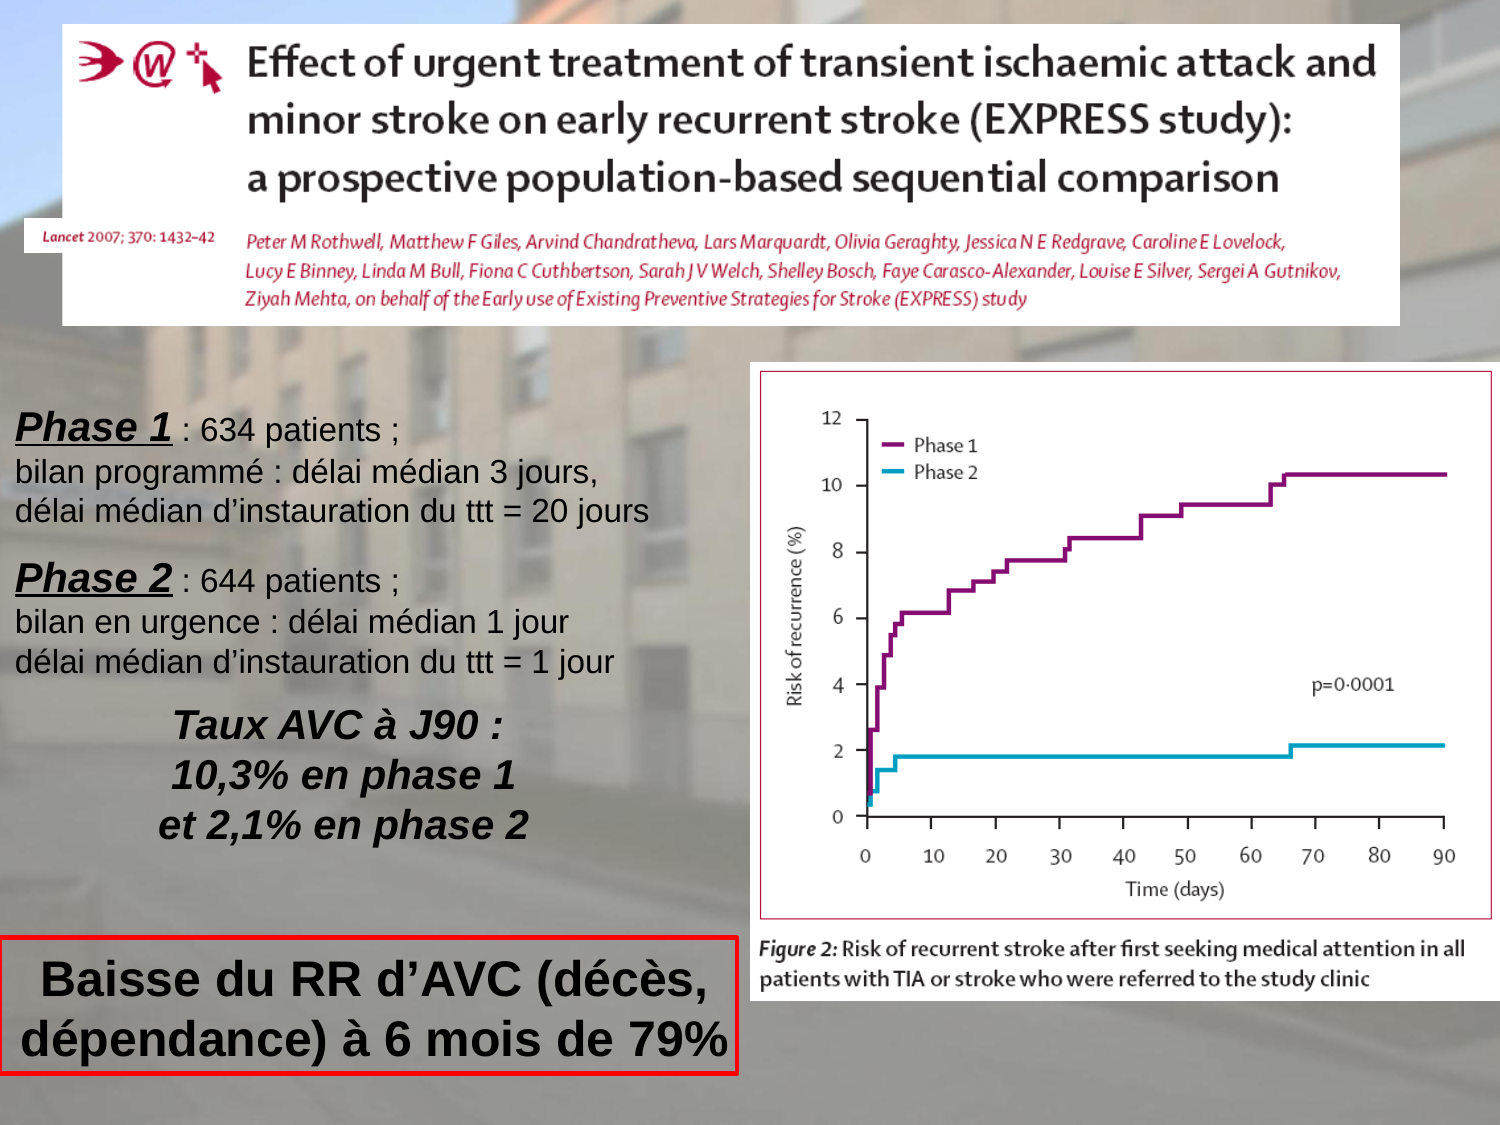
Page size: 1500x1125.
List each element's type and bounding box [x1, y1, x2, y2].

picture [0, 0, 1500, 1125]
list [749, 362, 1500, 1001]
text_box [24, 24, 1401, 326]
